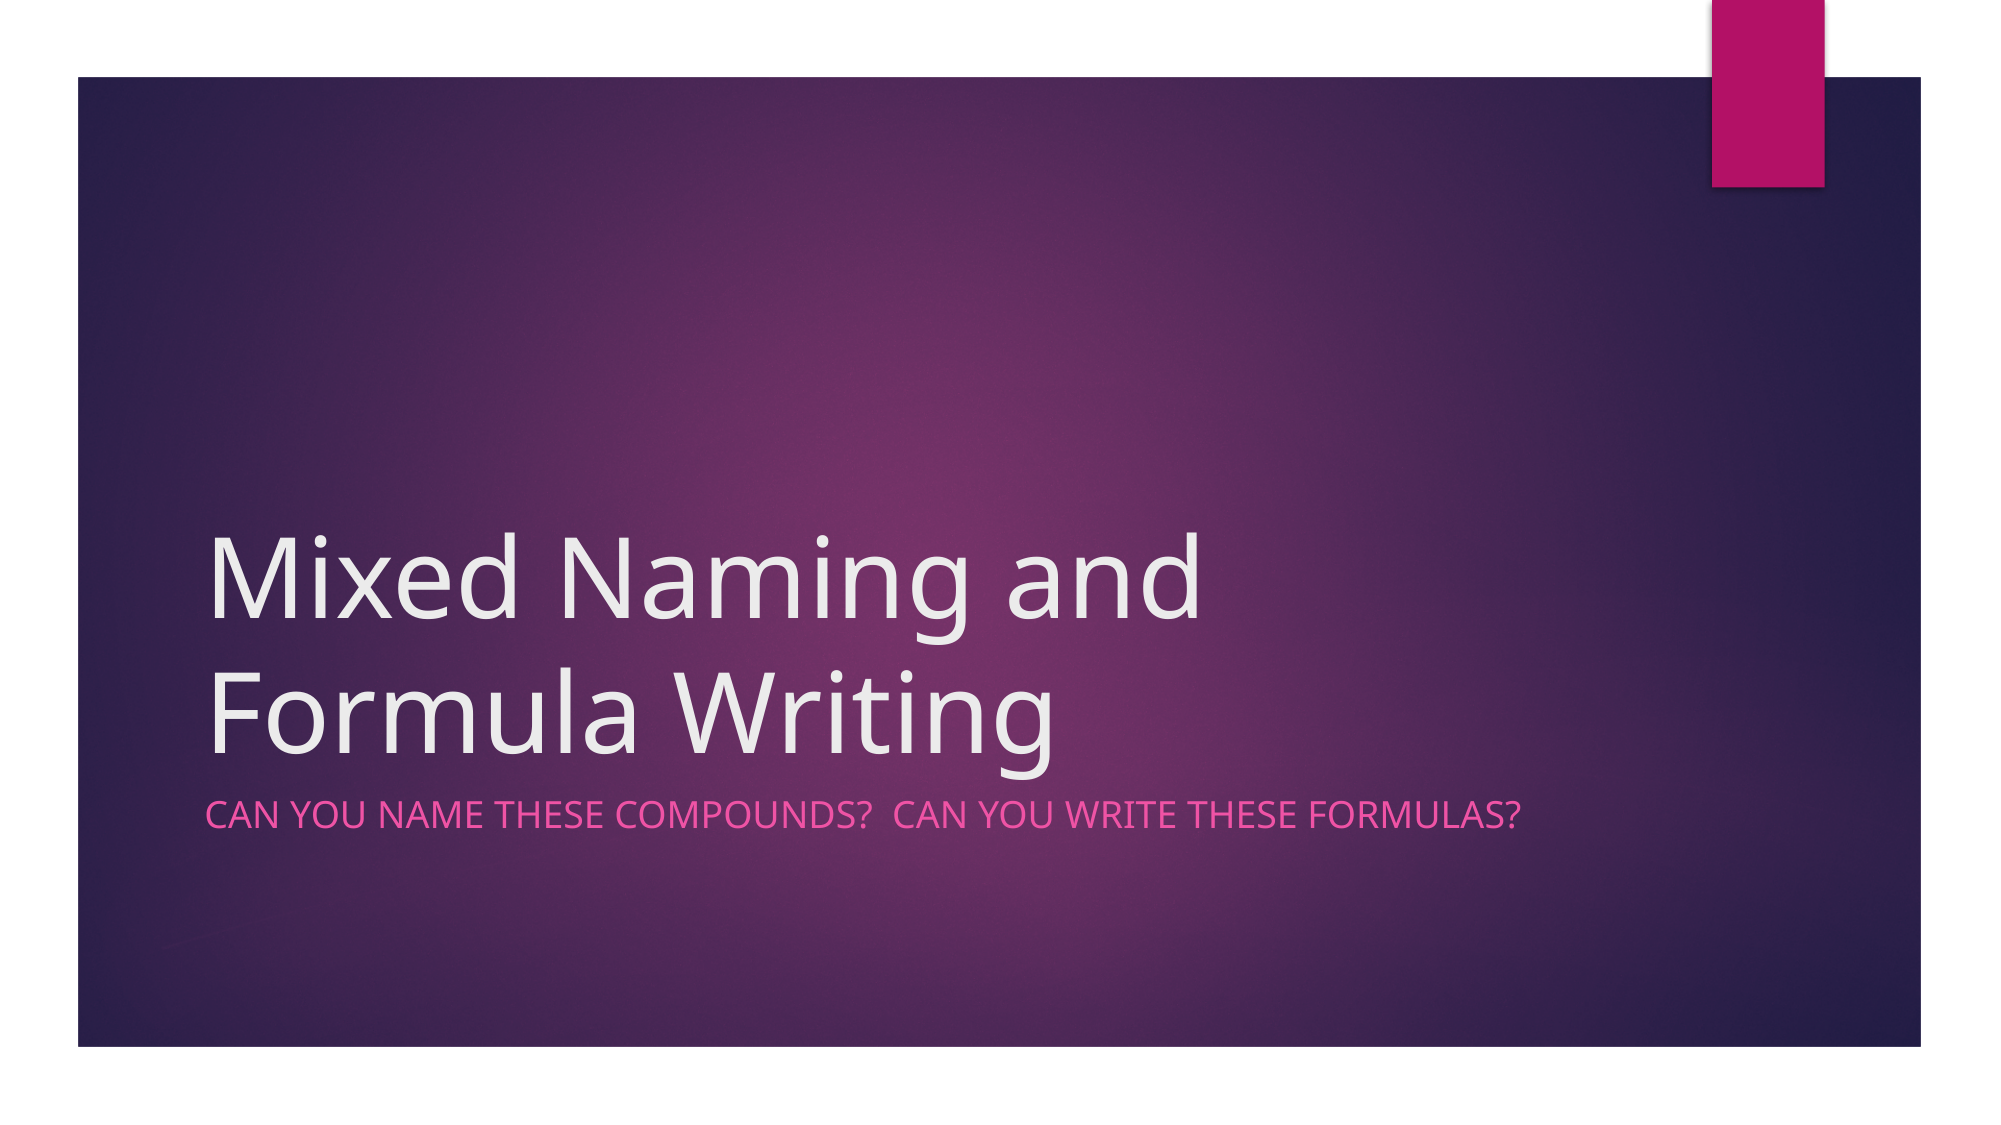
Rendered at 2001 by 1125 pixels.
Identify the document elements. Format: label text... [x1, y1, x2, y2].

subtitle Can you name these compounds? Can you write these formulas? [189, 783, 1638, 925]
title Mixed Naming and Formula Writing [189, 344, 1638, 783]
